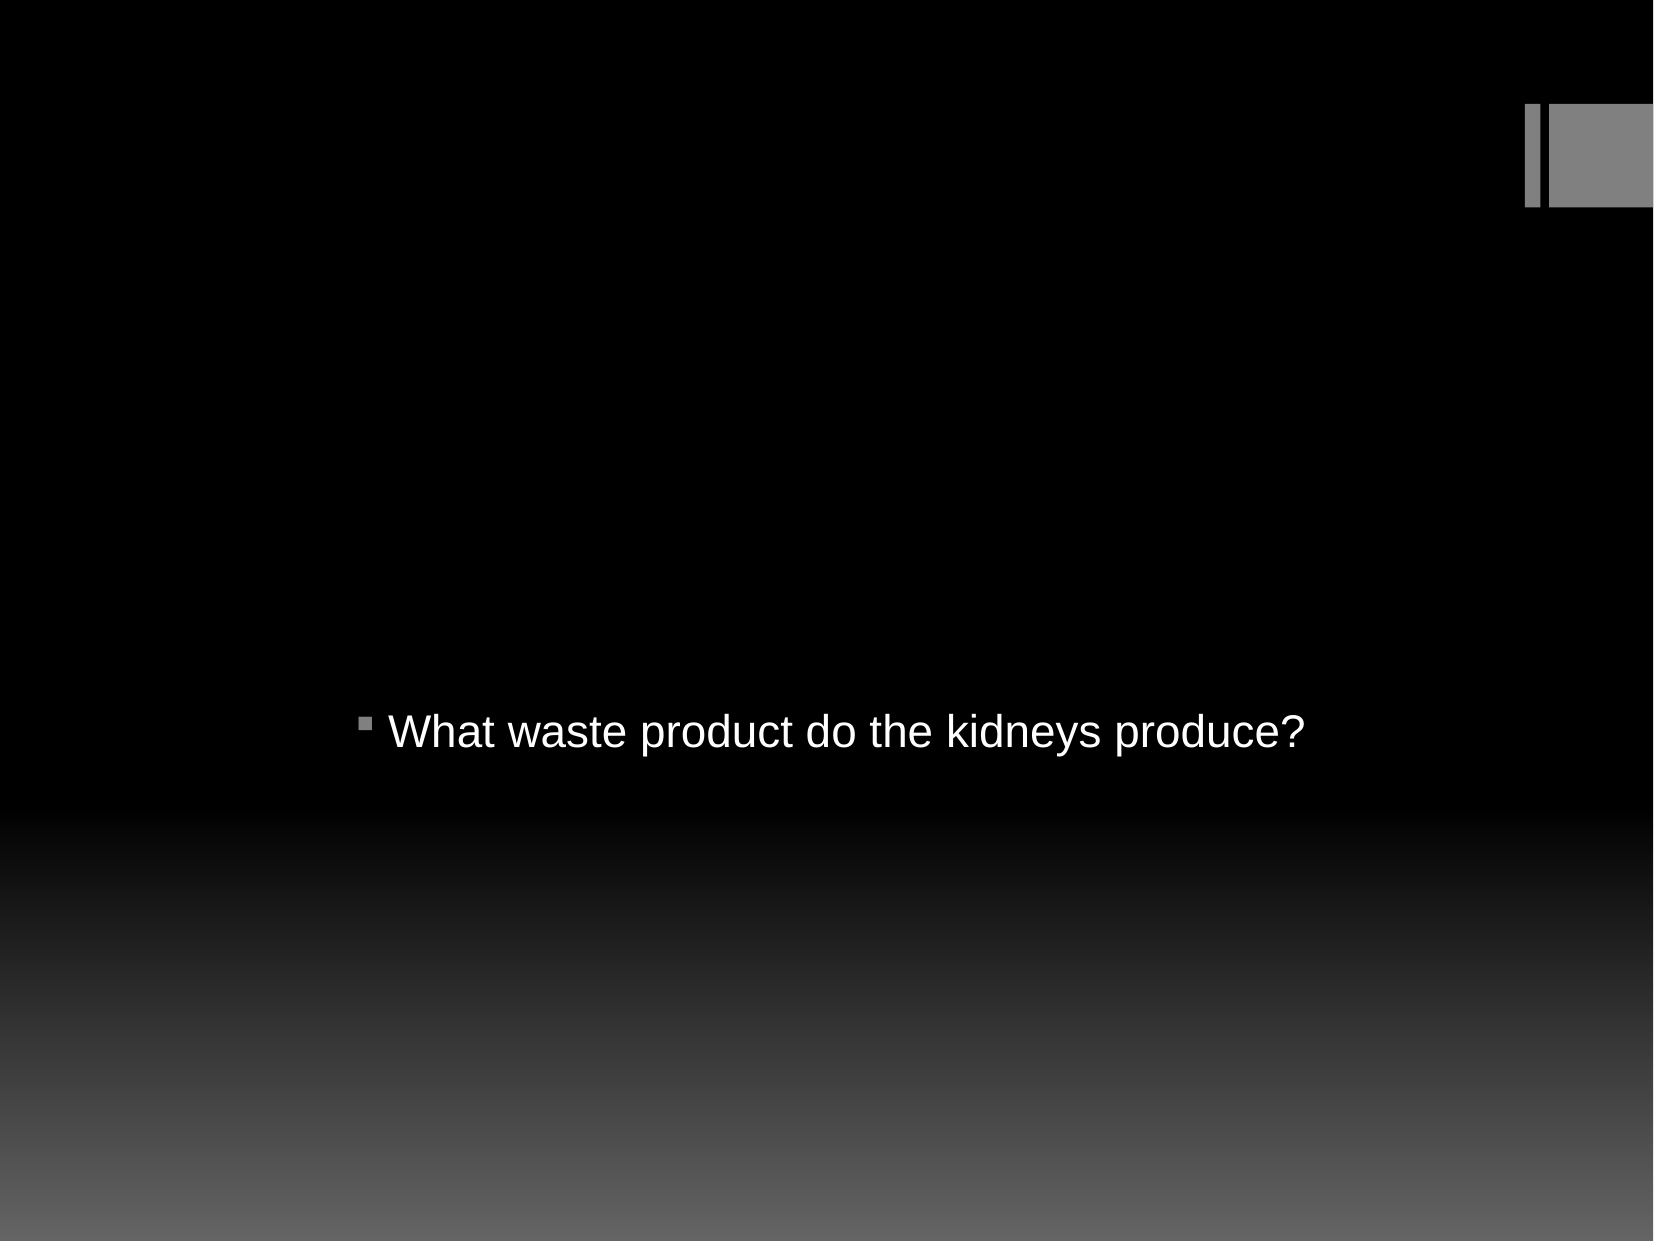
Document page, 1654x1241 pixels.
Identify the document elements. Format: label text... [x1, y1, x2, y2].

list What waste product do the kidneys produce? [165, 501, 1488, 1142]
